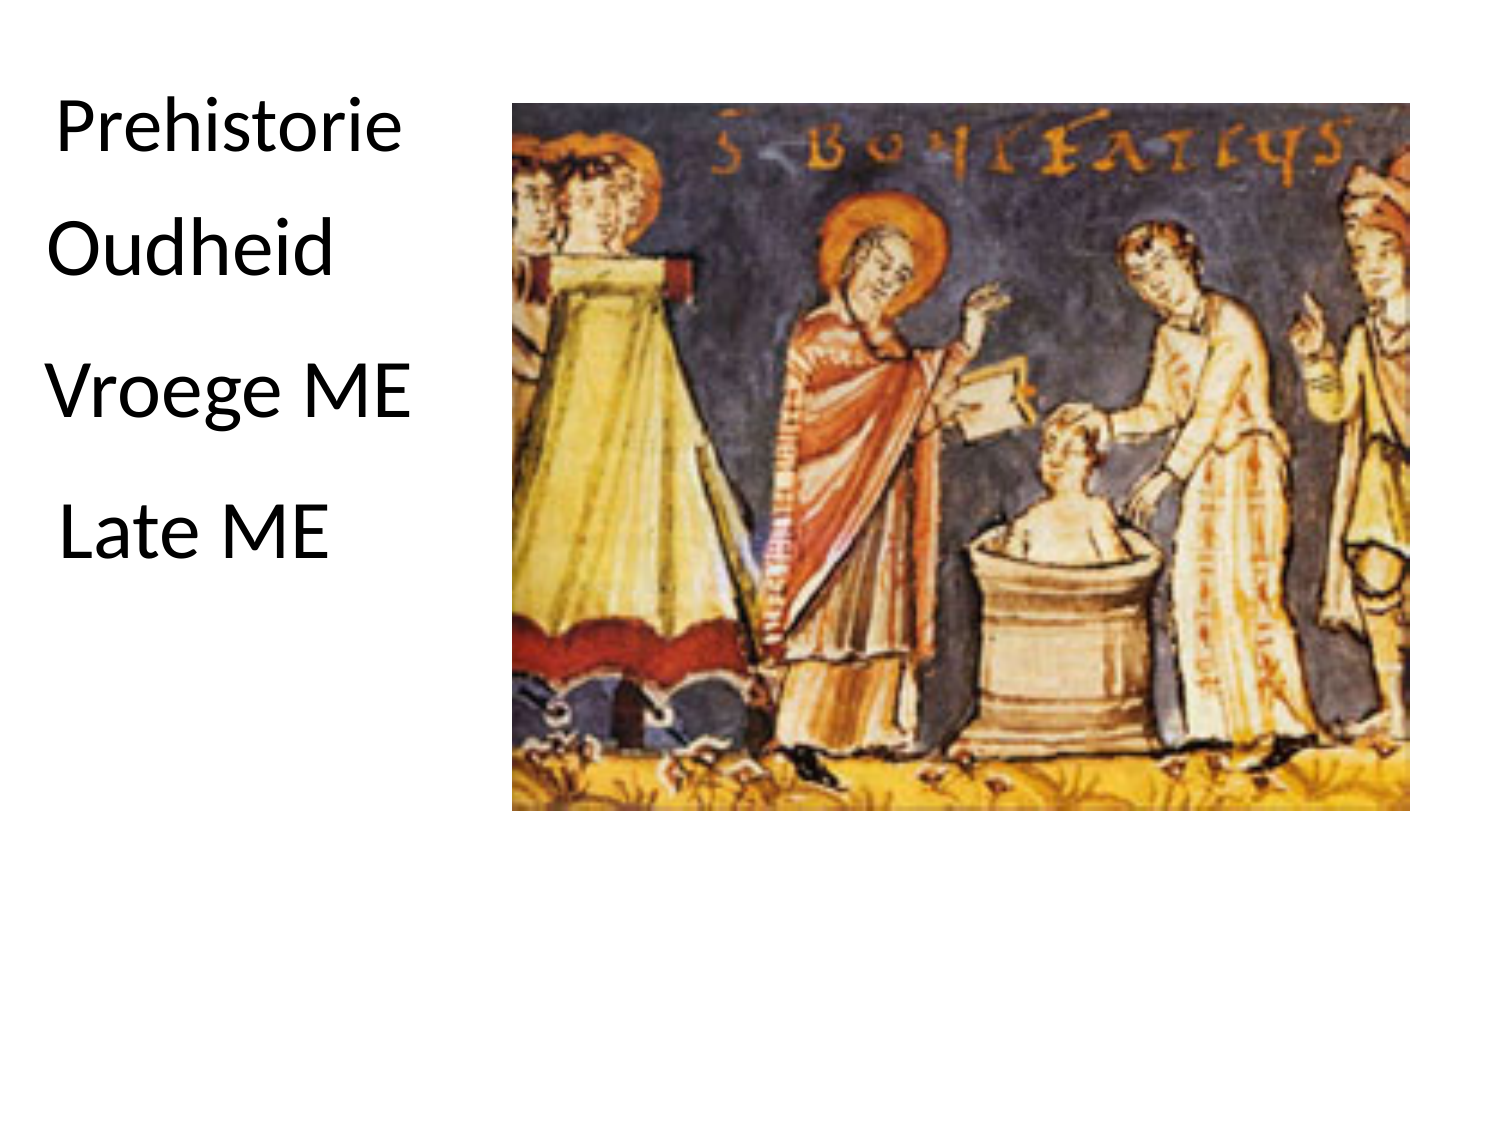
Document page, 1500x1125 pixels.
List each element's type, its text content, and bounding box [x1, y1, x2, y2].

text_box Prehistorie [29, 54, 432, 185]
picture [512, 103, 1410, 811]
text_box Oudheid [31, 185, 352, 300]
text_box Vroege ME [29, 326, 429, 441]
text_box Late ME [43, 468, 347, 583]
